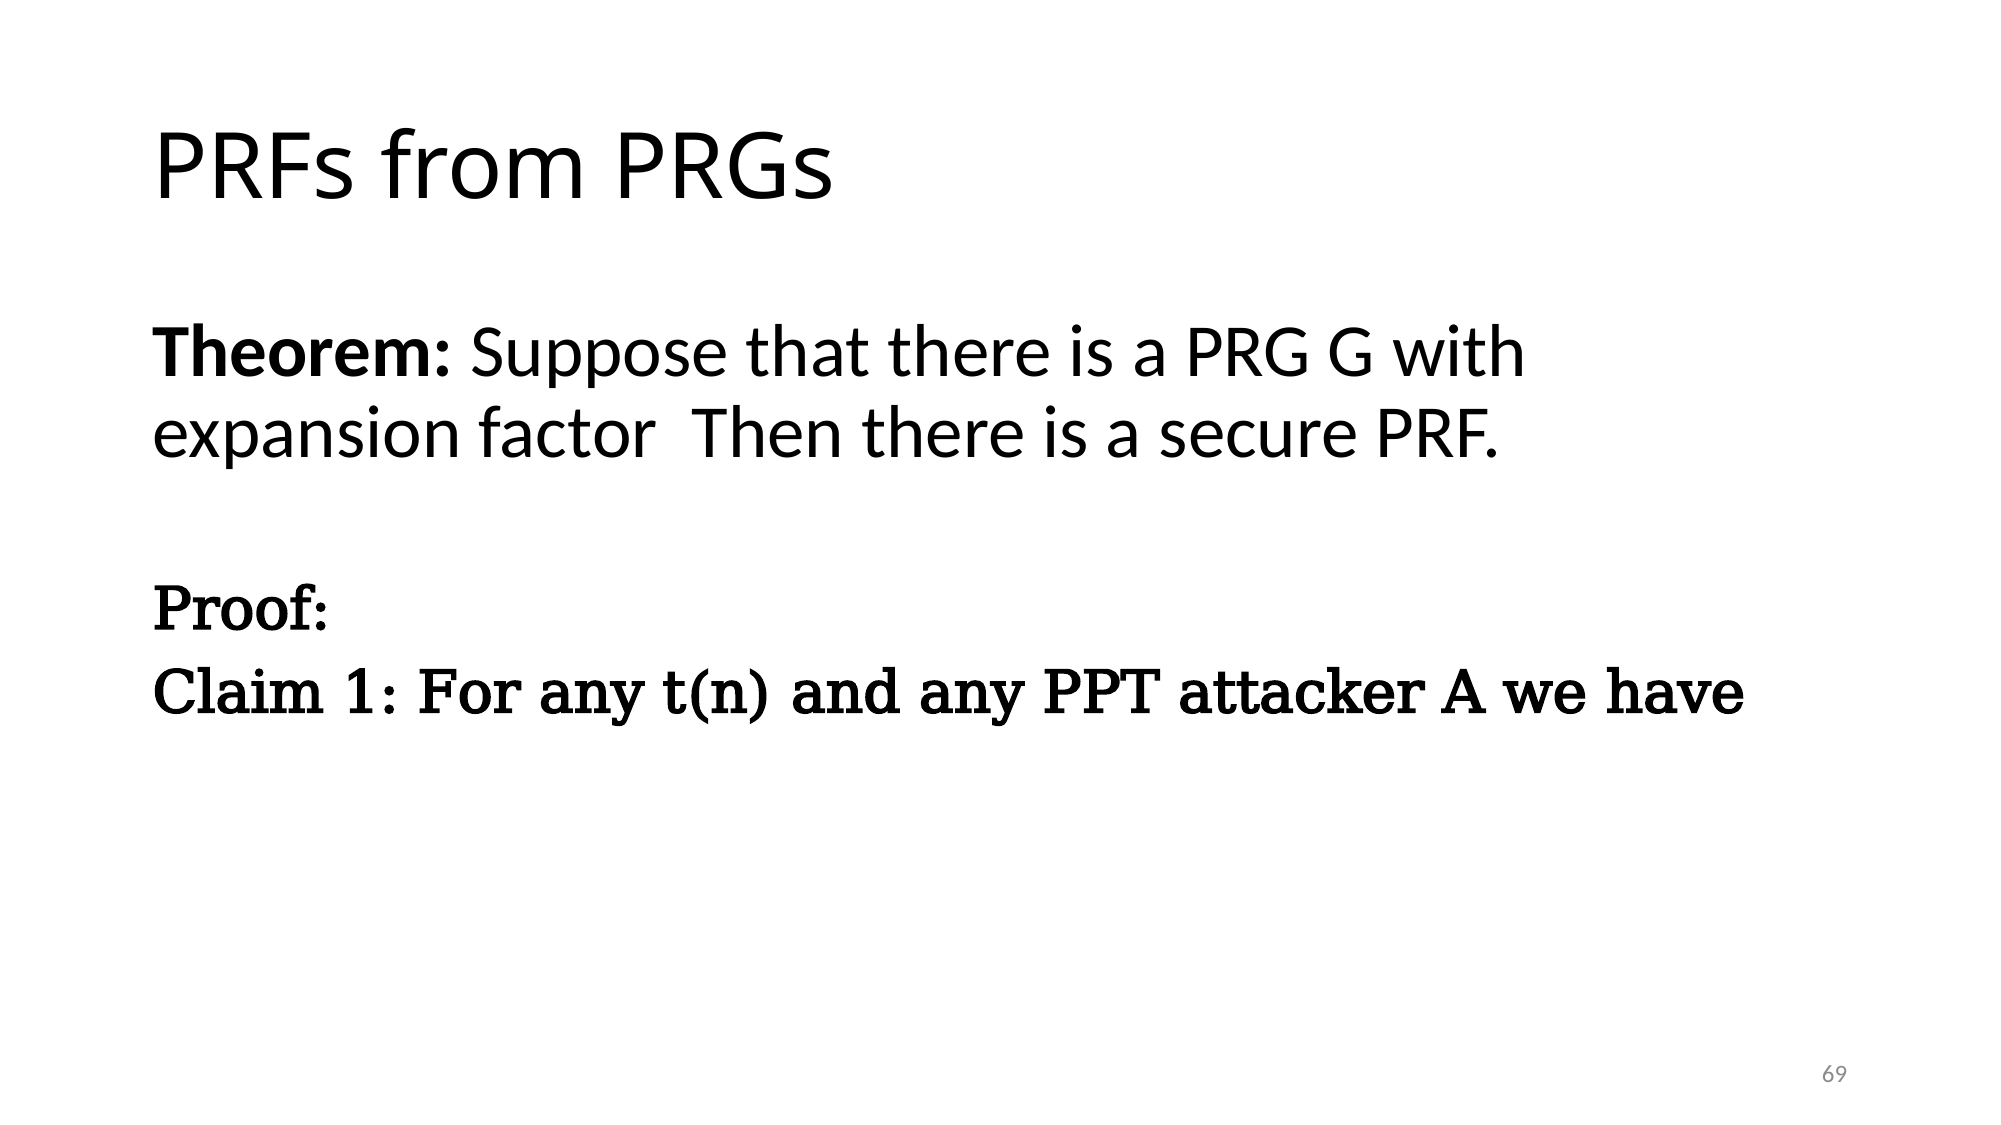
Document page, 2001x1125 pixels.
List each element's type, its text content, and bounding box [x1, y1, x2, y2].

slide_number 69 [1412, 1042, 1863, 1103]
title PRFs from PRGs [137, 59, 1863, 278]
